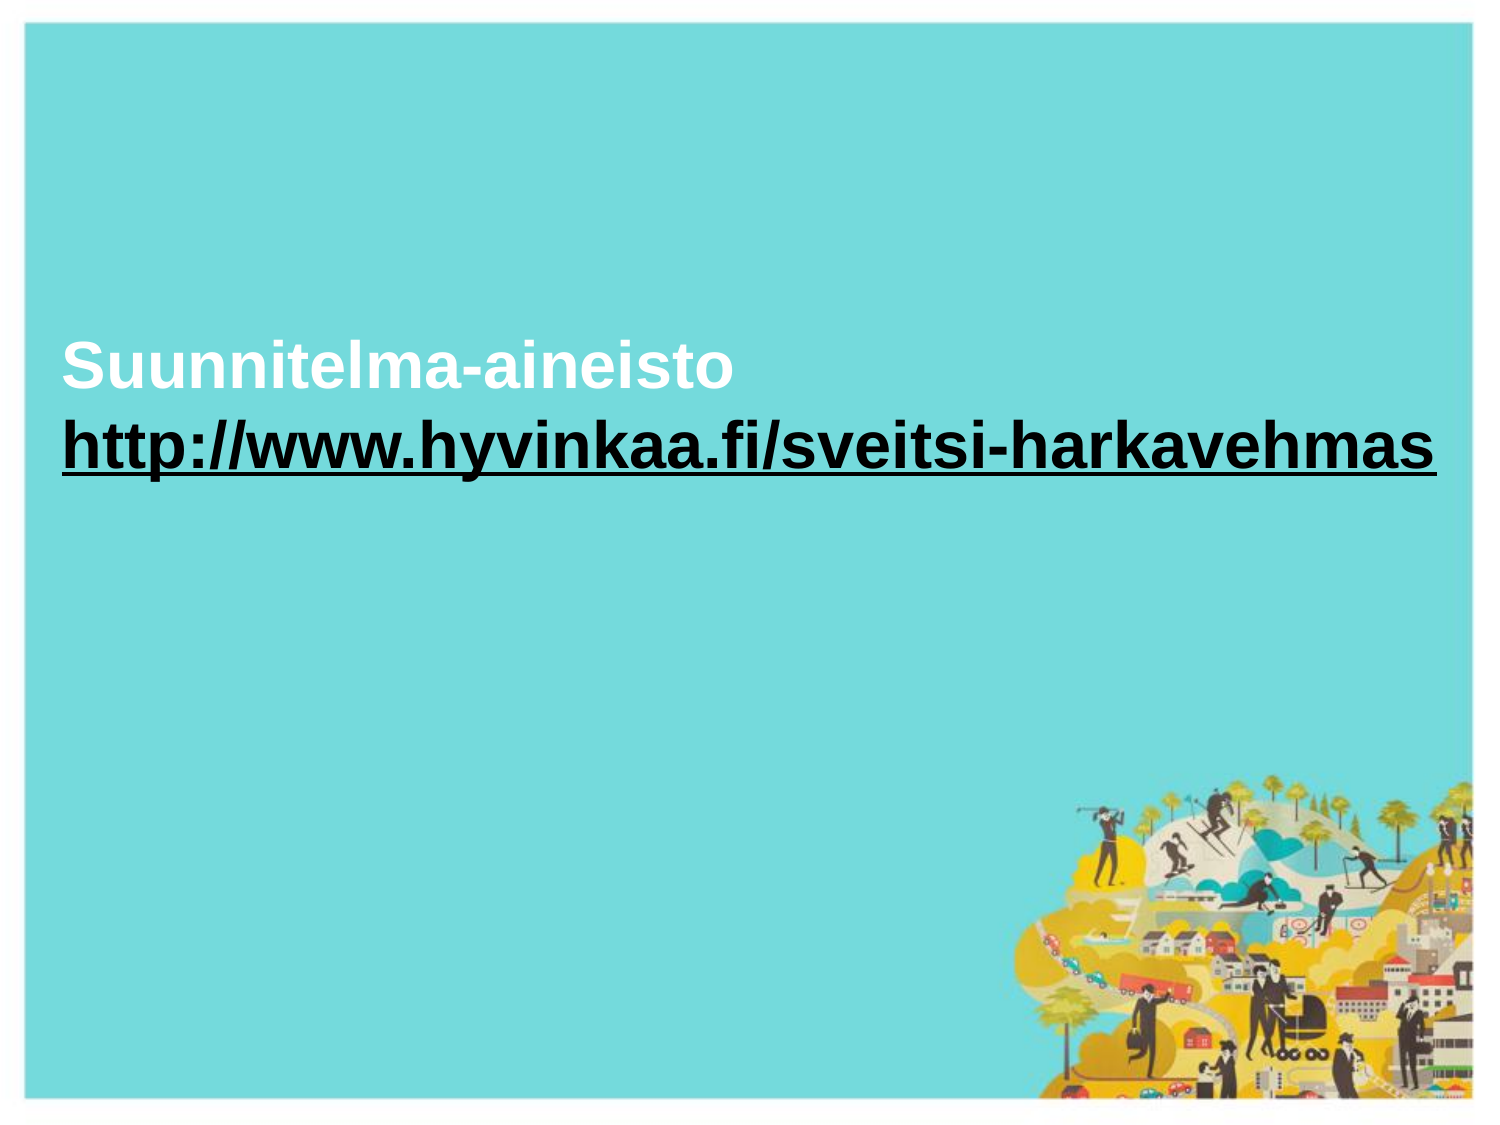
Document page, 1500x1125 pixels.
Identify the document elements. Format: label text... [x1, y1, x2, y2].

text_box Suunnitelma-aineisto http://www.hyvinkaa.fi/sveitsi-harkavehmas [47, 314, 1453, 490]
picture [1, 0, 1499, 1125]
